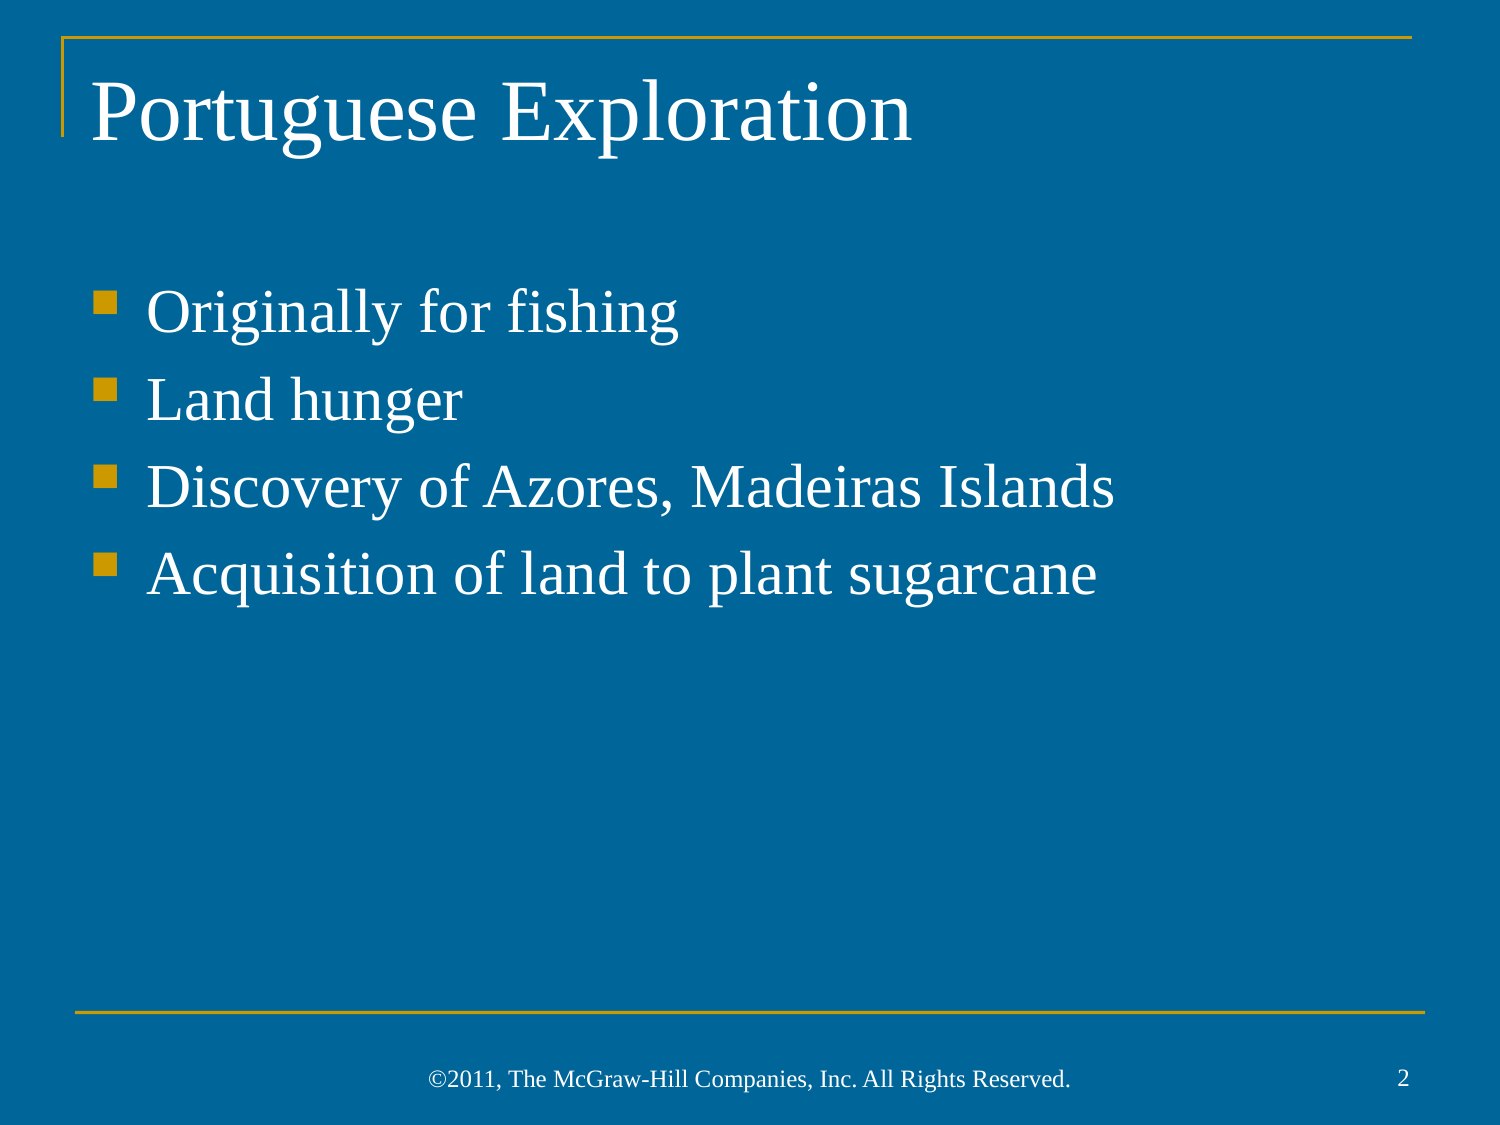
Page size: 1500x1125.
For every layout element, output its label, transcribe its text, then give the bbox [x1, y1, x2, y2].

footer ©2011, The McGraw-Hill Companies, Inc. All Rights Reserved. [324, 1024, 1176, 1101]
title Portuguese Exploration [74, 45, 1426, 233]
slide_number 2 [1074, 1023, 1426, 1100]
list Originally for fishing Land hunger Discovery of Azores, Madeiras Islands Acquisition of land to plant sugarcane [74, 262, 1426, 1006]
